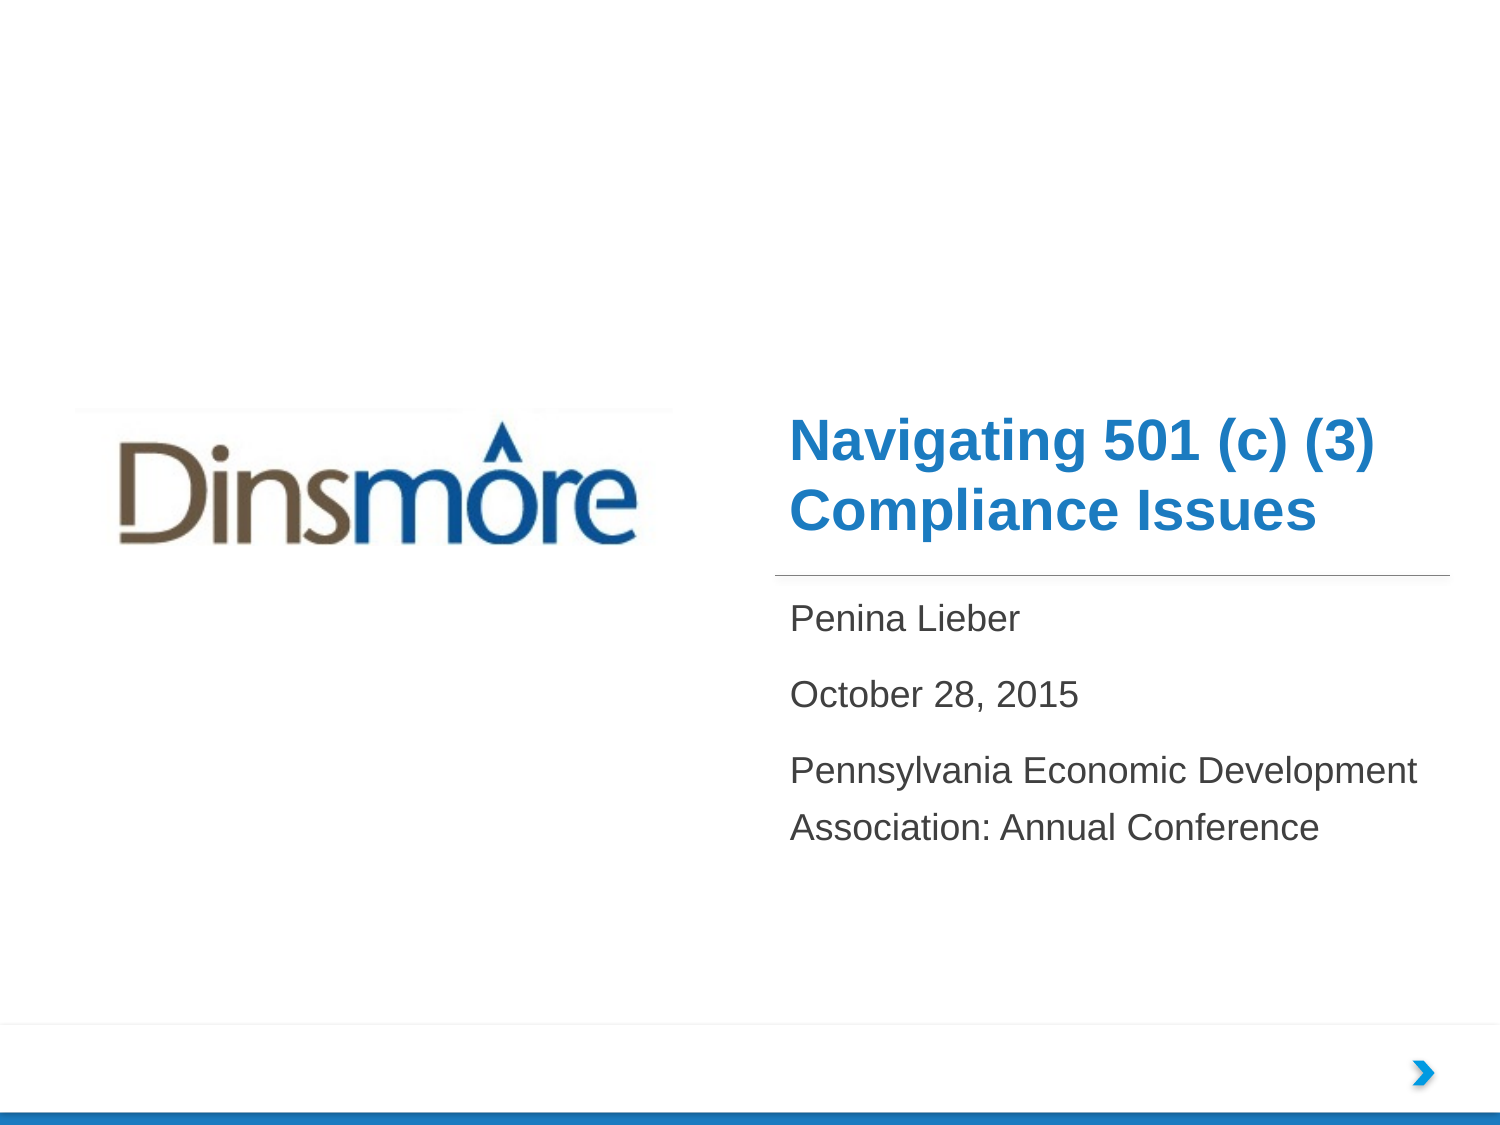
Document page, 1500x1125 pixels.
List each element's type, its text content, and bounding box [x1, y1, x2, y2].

subtitle Penina Lieber October 28, 2015 Pennsylvania Economic Development Association: Annual Conference [774, 575, 1450, 838]
title Navigating 501 (c) (3) Compliance Issues [774, 312, 1450, 550]
picture [75, 408, 673, 546]
